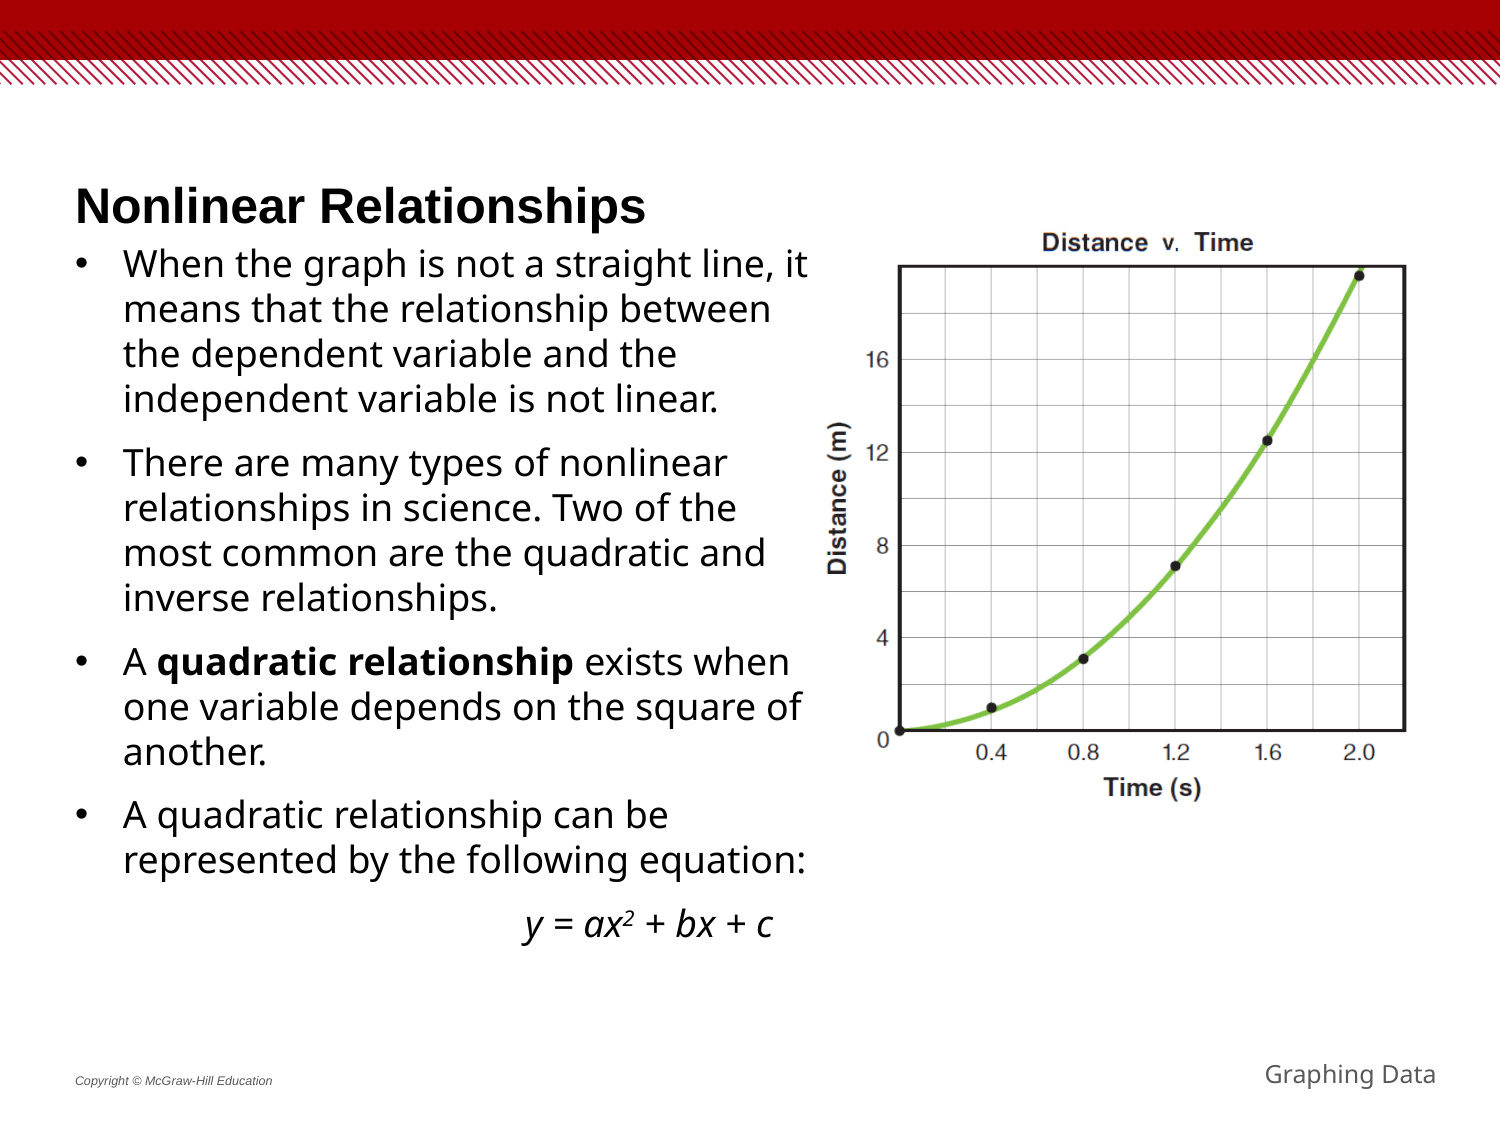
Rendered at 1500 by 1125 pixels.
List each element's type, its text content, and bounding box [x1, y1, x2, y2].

text_box When the graph is not a straight line, it means that the relationship between the dependent variable and the independent variable is not linear. There are many types of nonlinear relationships in science. Two of the most common are the quadratic and inverse relationships. A quadratic relationship exists when one variable depends on the square of another. A quadratic relationship can be represented by the following equation: y = ax2 + bx + c [74, 239, 835, 956]
text_box Graphing Data [284, 1043, 1437, 1089]
picture [0, 0, 1500, 86]
picture [782, 212, 1465, 840]
text_box Copyright © McGraw-Hill Education [74, 1043, 284, 1089]
list Nonlinear Relationships [75, 173, 1425, 239]
